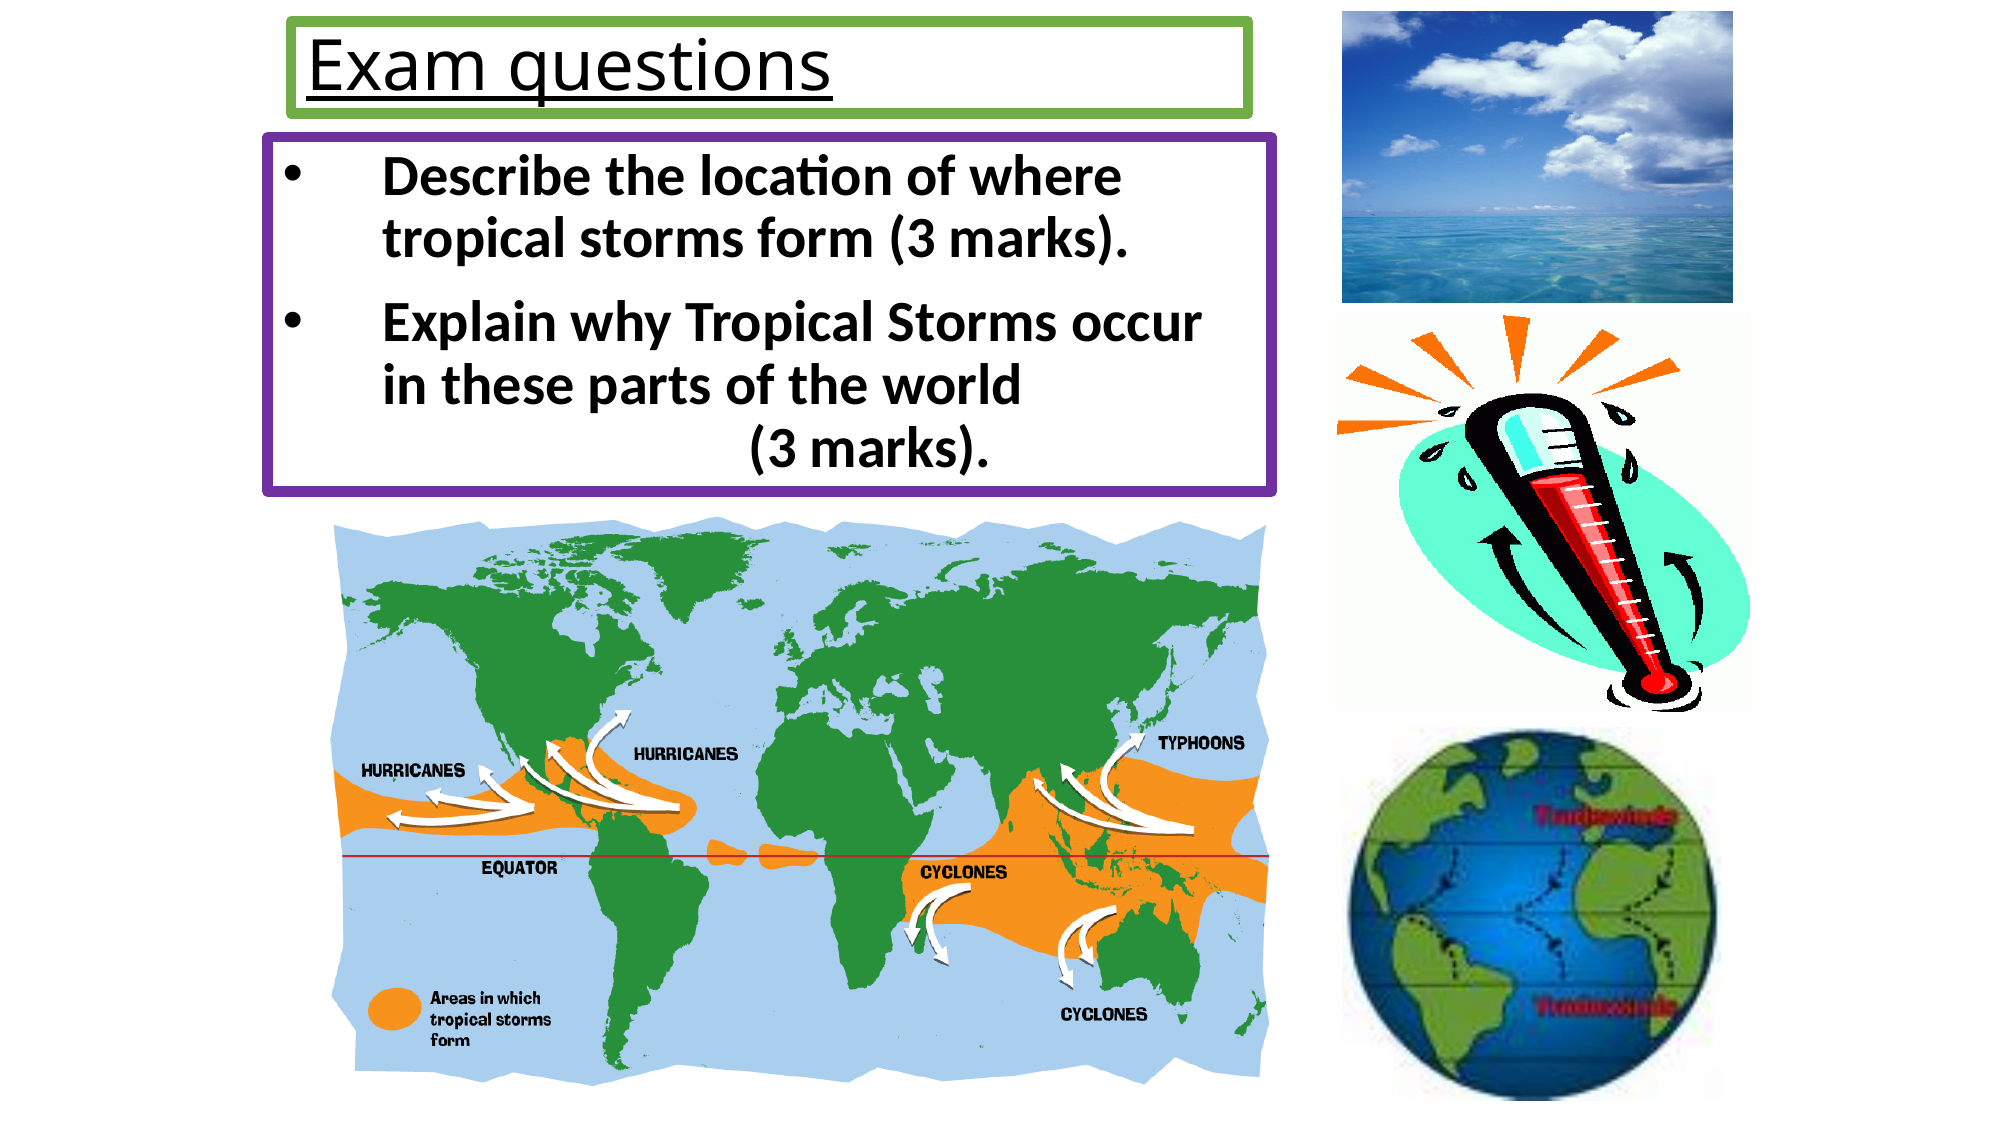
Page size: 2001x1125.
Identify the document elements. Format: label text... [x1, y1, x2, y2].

title Exam questions [291, 21, 1249, 114]
picture [326, 511, 1272, 1090]
list Describe the location of where tropical storms form (3 marks). Explain why Tropical Storms occur in these parts of the world (3 marks). [267, 137, 1272, 492]
picture [1336, 314, 1751, 712]
picture [1342, 727, 1721, 1101]
picture [1342, 11, 1733, 303]
